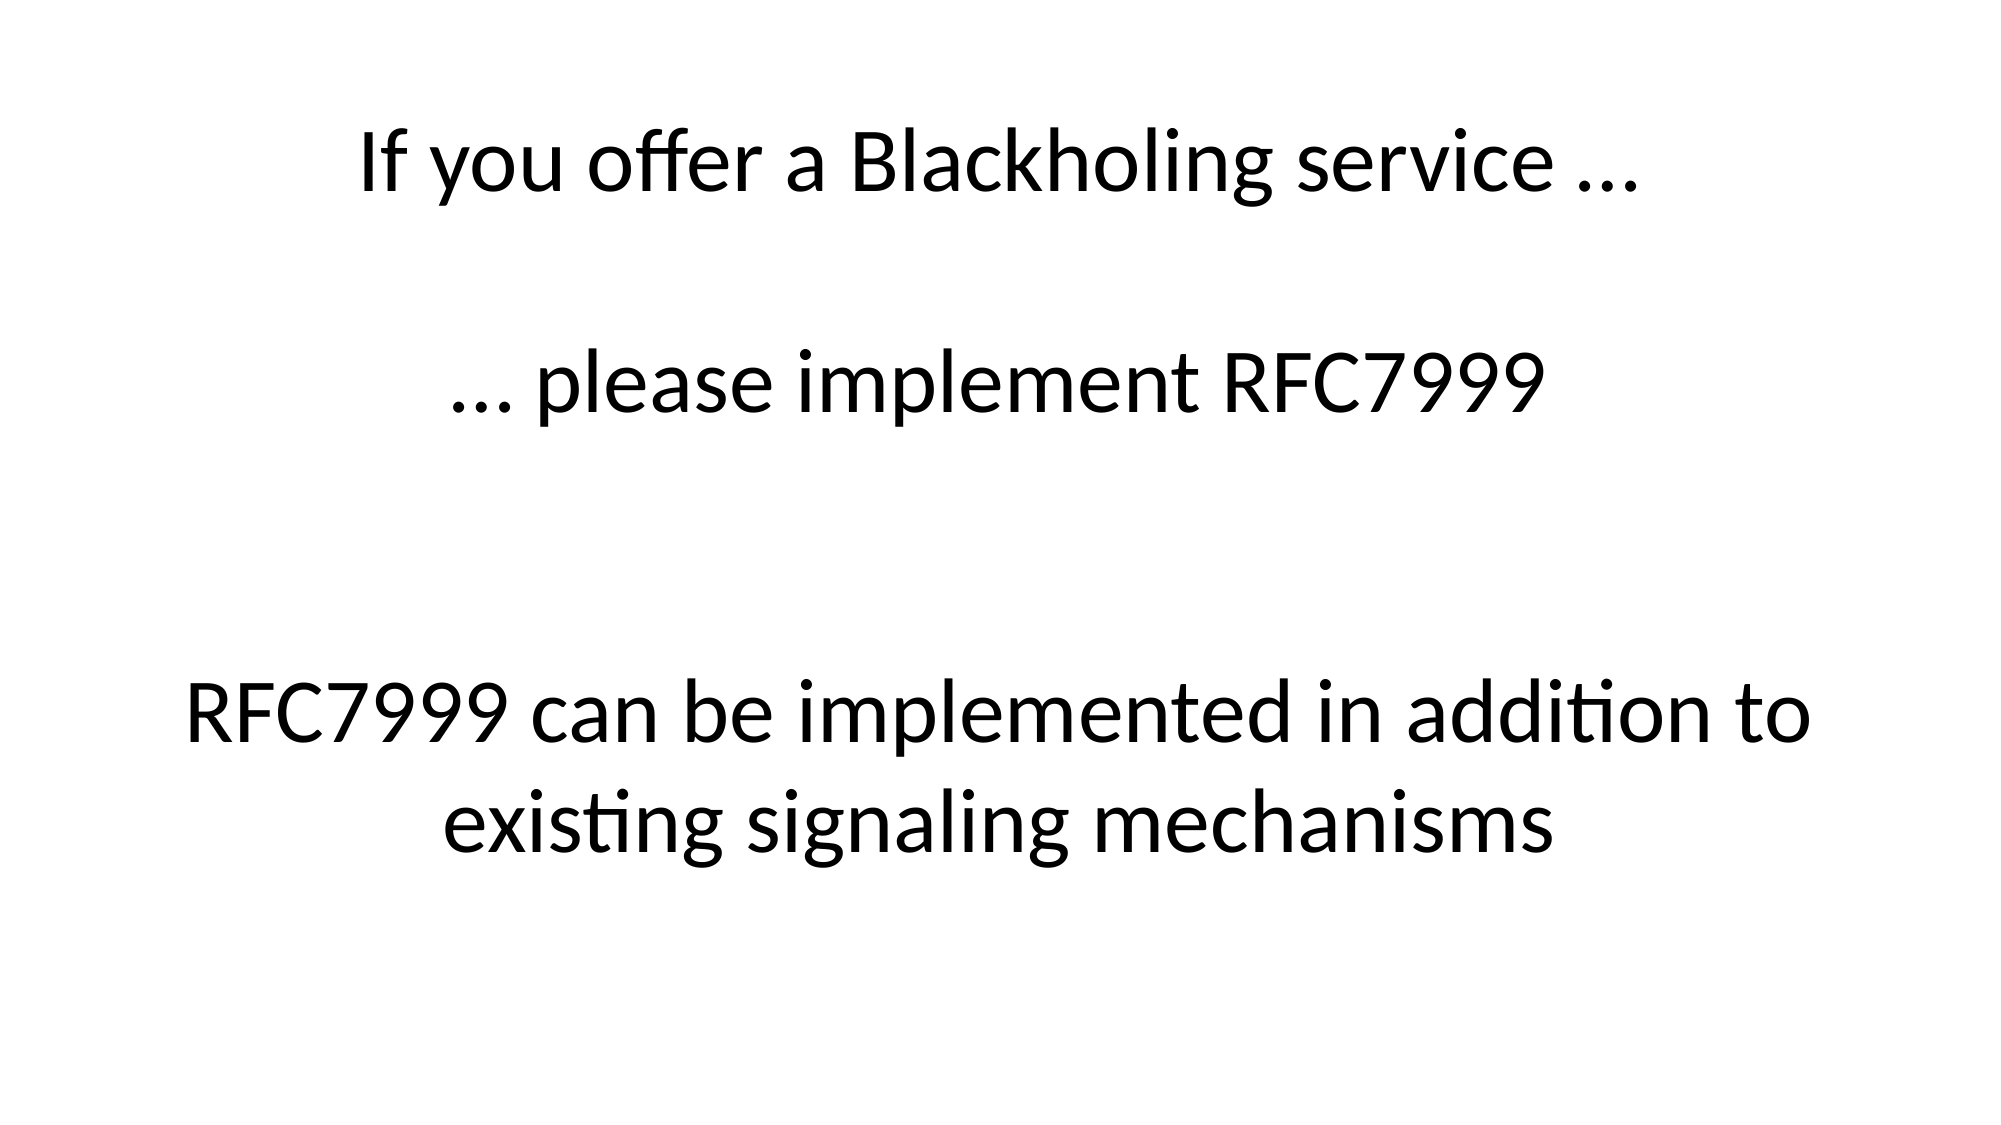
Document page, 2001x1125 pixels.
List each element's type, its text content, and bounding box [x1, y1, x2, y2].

list If you offer a Blackholing service … … please implement RFC7999 RFC7999 can be implemented in addition to existing signaling mechanisms [137, 92, 1863, 1014]
